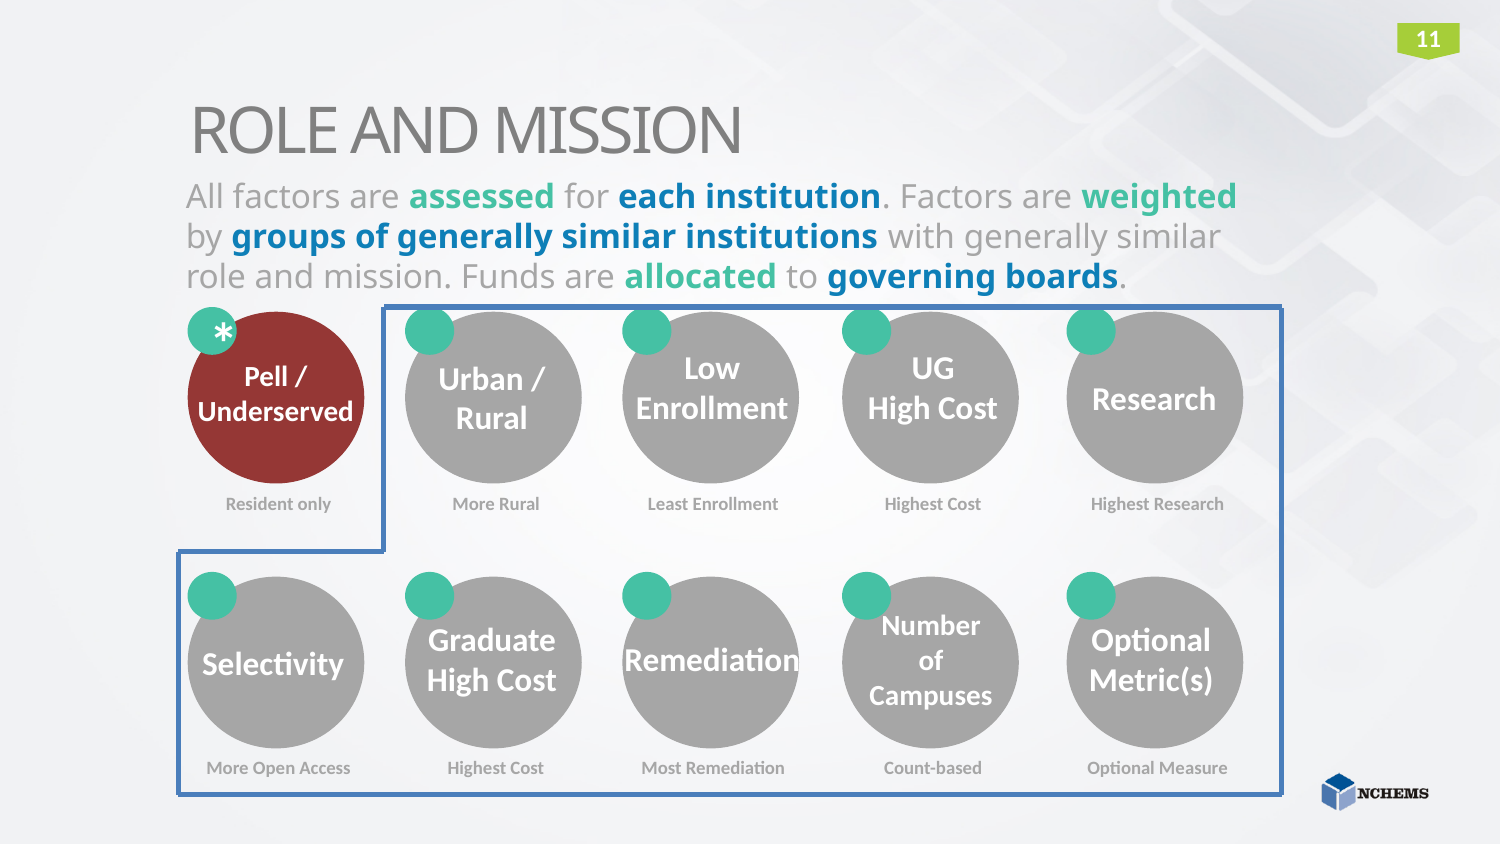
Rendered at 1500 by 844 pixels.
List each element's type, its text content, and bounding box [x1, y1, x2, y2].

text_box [178, 306, 1282, 795]
picture [0, 0, 1500, 844]
text_box ROLE AND MISSION [182, 85, 754, 171]
text_box All factors are assessed for each institution. Factors are weighted by groups of generally similar institutions with generally similar role and mission. Funds are allocated to governing boards. [178, 171, 1282, 299]
text_box 11 [1395, 21, 1462, 62]
